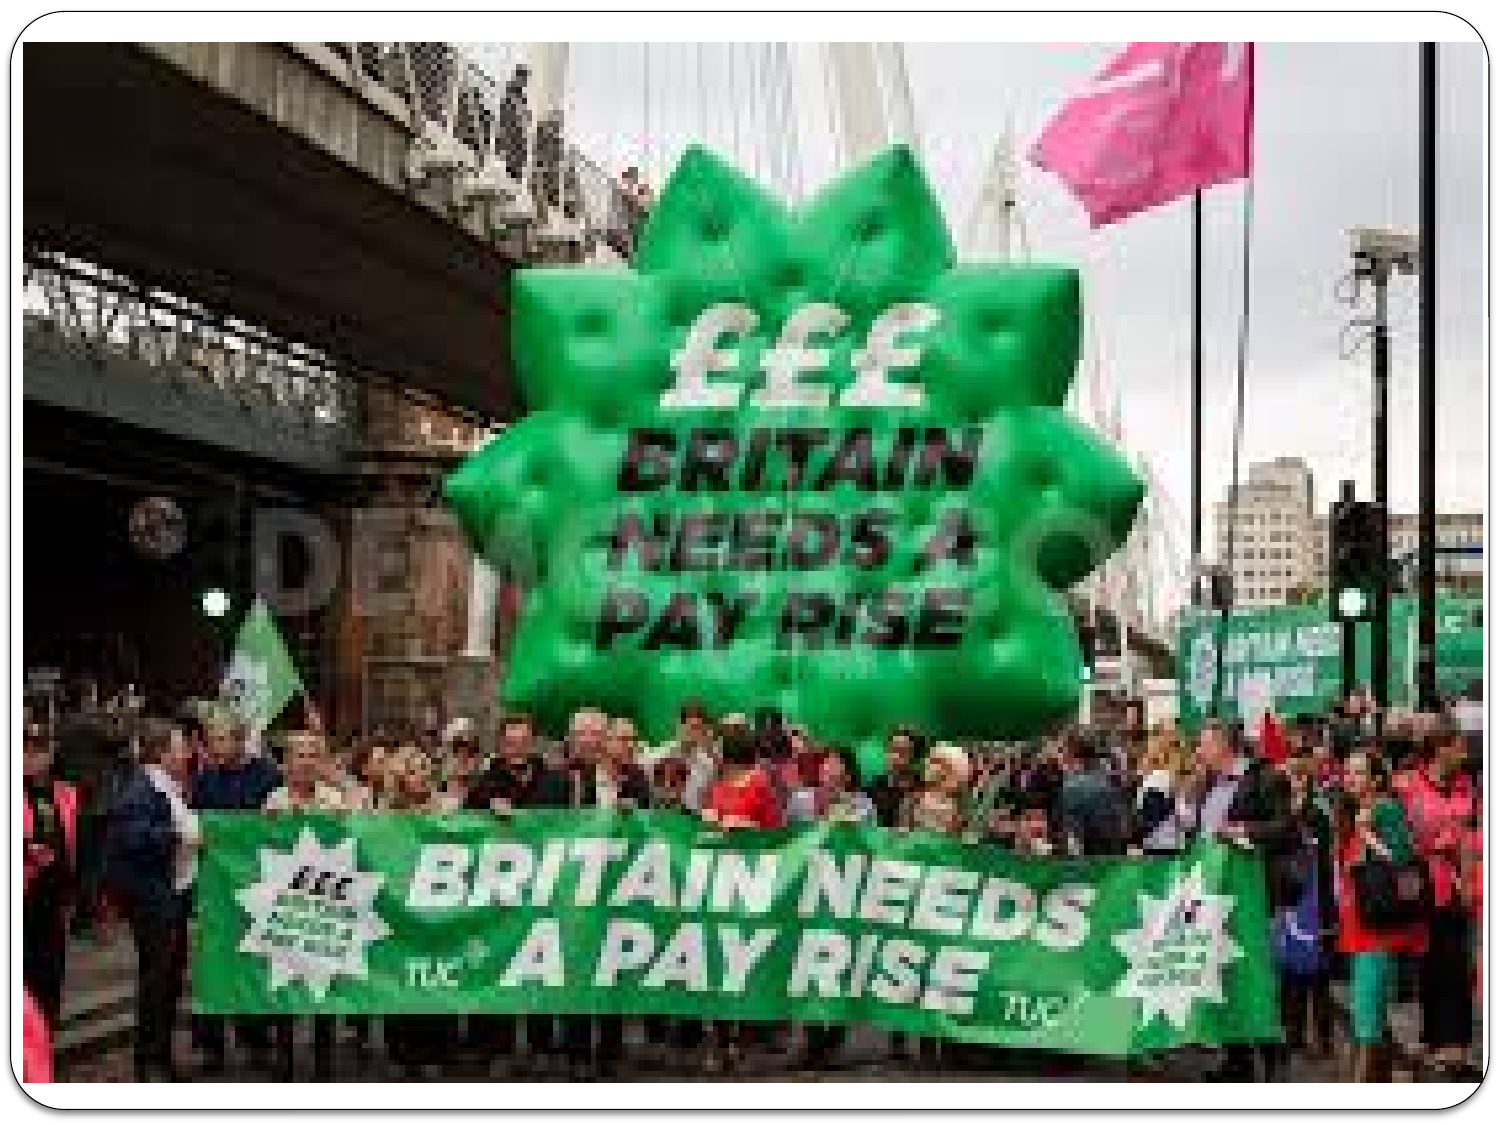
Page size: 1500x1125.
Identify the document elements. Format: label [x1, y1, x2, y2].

list [23, 42, 1483, 1083]
